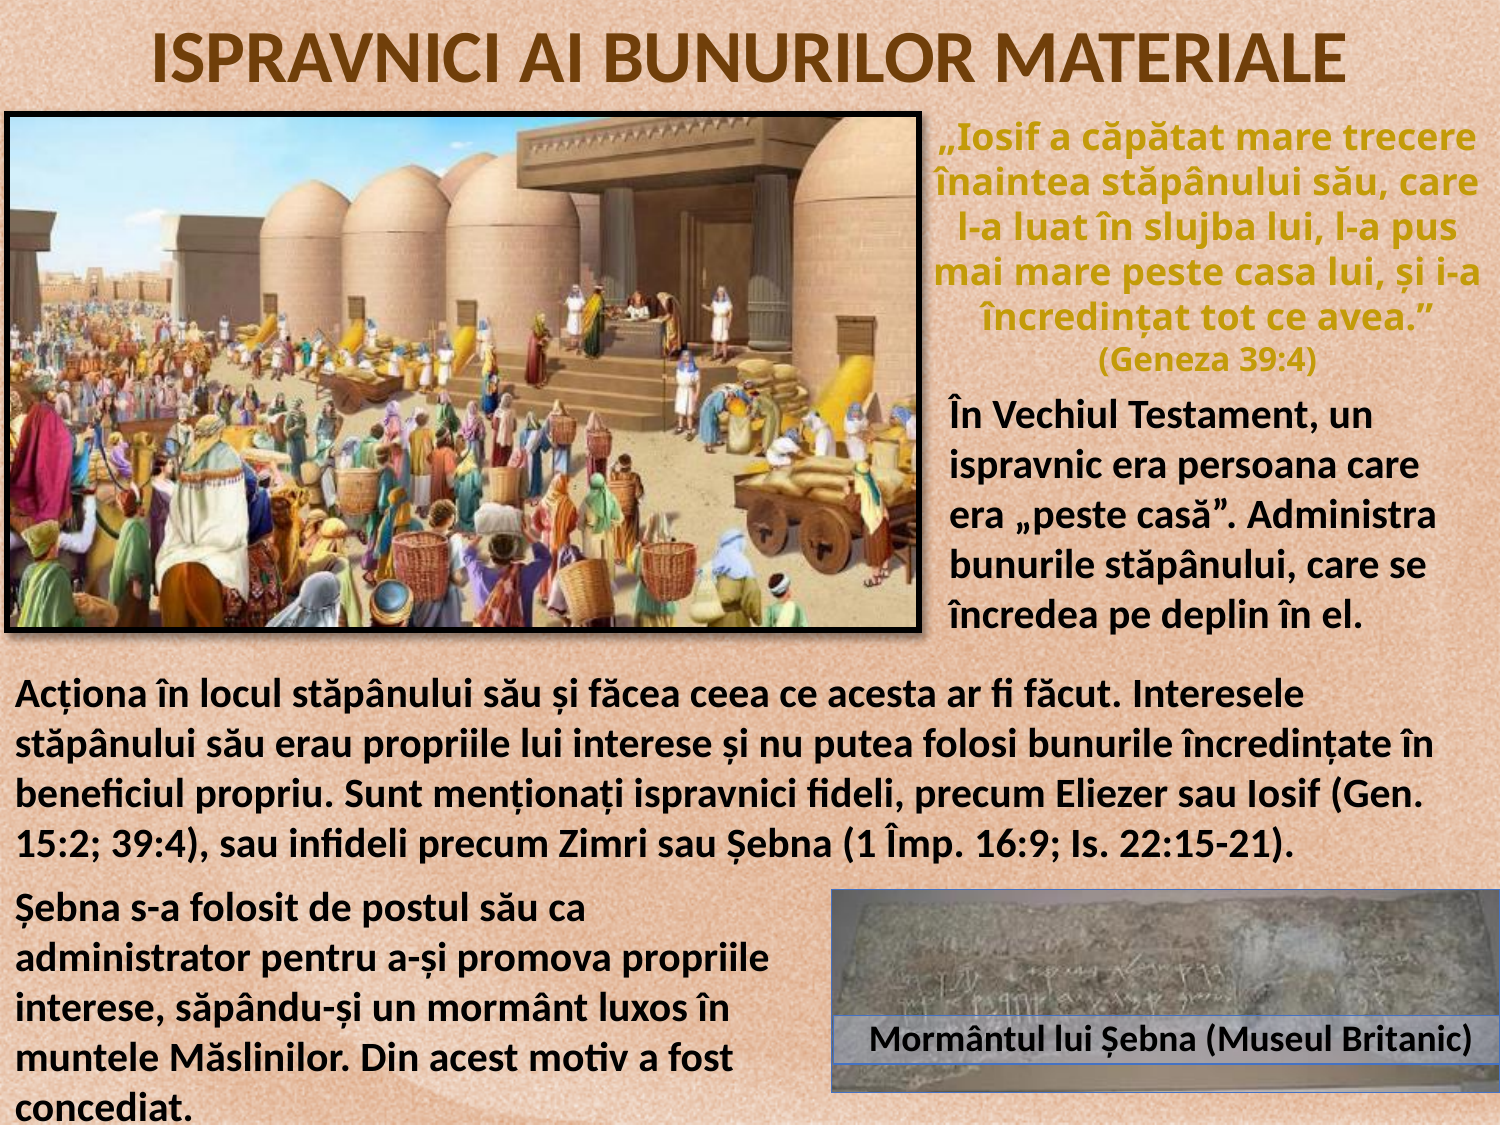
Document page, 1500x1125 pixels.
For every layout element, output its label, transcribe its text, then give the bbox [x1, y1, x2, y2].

text_box „Iosif a căpătat mare trecere înaintea stăpânului său, care l-a luat în slujba lui, l-a pus mai mare peste casa lui, şi i-a încredinţat tot ce avea.” (Geneza 39:4) [915, 105, 1500, 386]
text_box ISPRAVNICI AI BUNURILOR MATERIALE [0, 0, 1500, 105]
text_box Șebna s-a folosit de postul său ca administrator pentru a-şi promova propriile interese, săpându-şi un mormânt luxos în muntele Măslinilor. Din acest motiv a fost concediat. [0, 872, 832, 1125]
text_box În Vechiul Testament, un ispravnic era persoana care era „peste casă”. Administra bunurile stăpânului, care se încredea pe deplin în el. [934, 379, 1482, 645]
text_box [831, 875, 1500, 1093]
text_box Acţiona în locul stăpânului său şi făcea ceea ce acesta ar fi făcut. Interesele stăpânului său erau propriile lui interese şi nu putea folosi bunurile încredinţate în beneficiul propriu. Sunt menţionaţi ispravnici fideli, precum Eliezer sau Iosif (Gen. 15:2; 39:4), sau infideli precum Zimri sau Șebna (1 Împ. 16:9; Is. 22:15-21). [0, 658, 1500, 874]
picture [10, 117, 916, 628]
